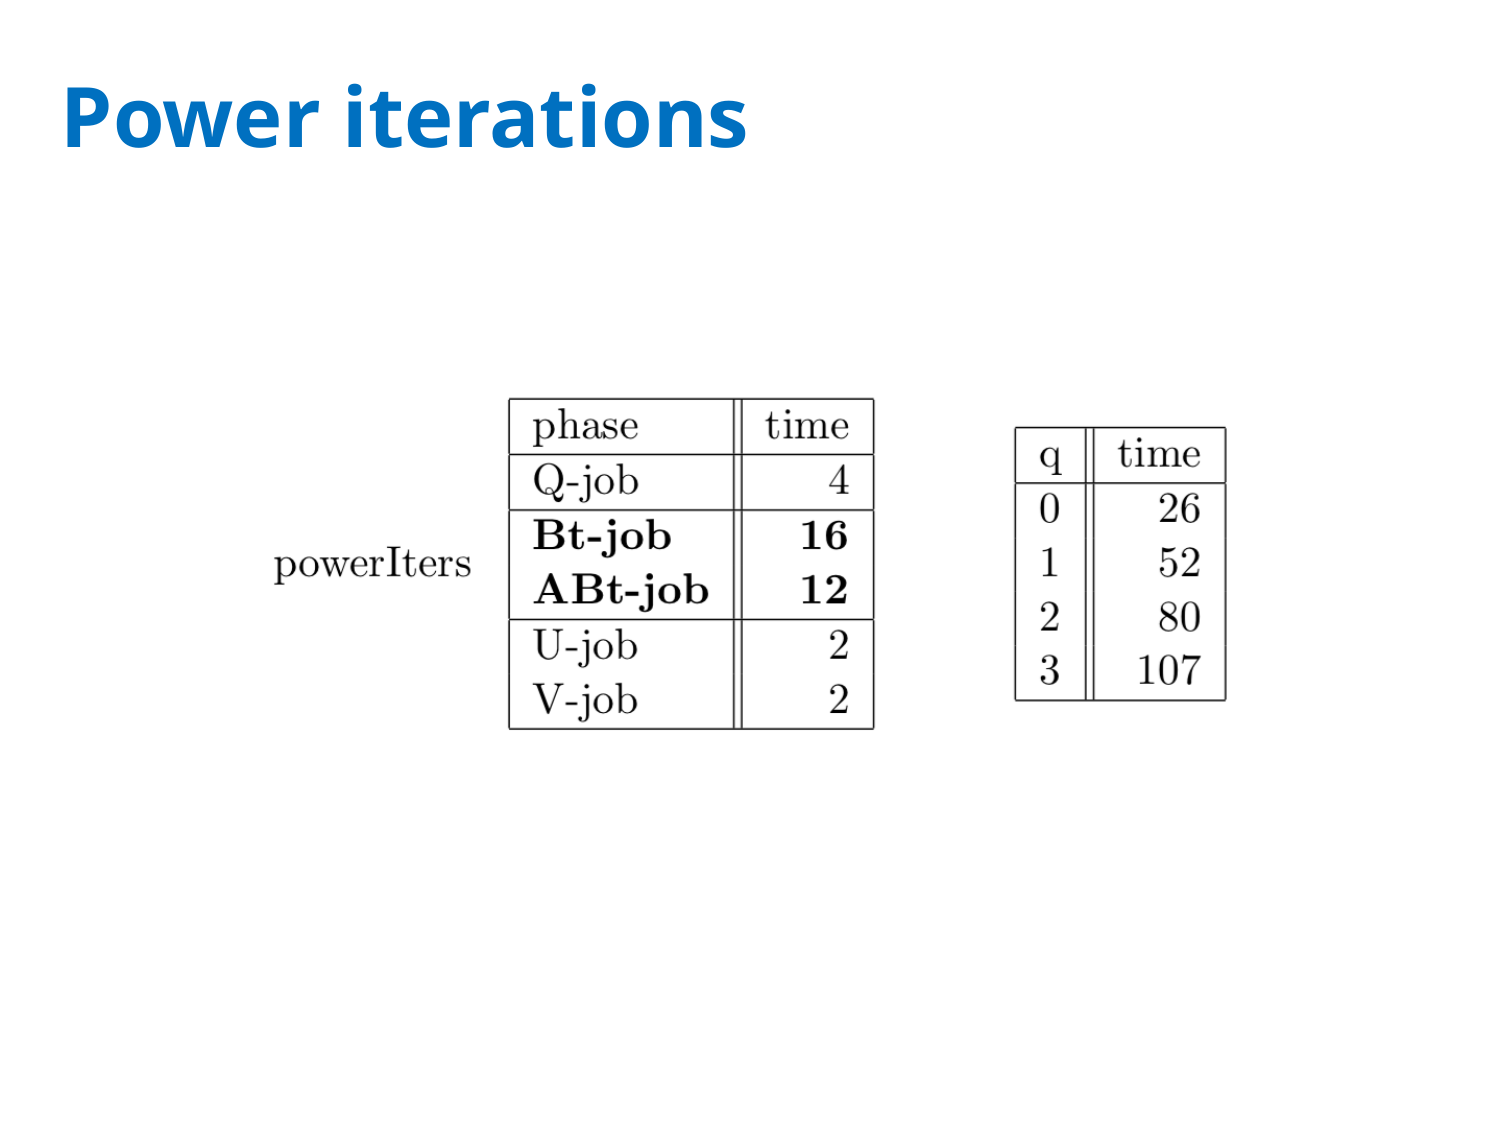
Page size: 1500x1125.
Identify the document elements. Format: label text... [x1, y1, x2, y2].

picture [242, 358, 1258, 759]
title Power iterations [45, 47, 1465, 180]
